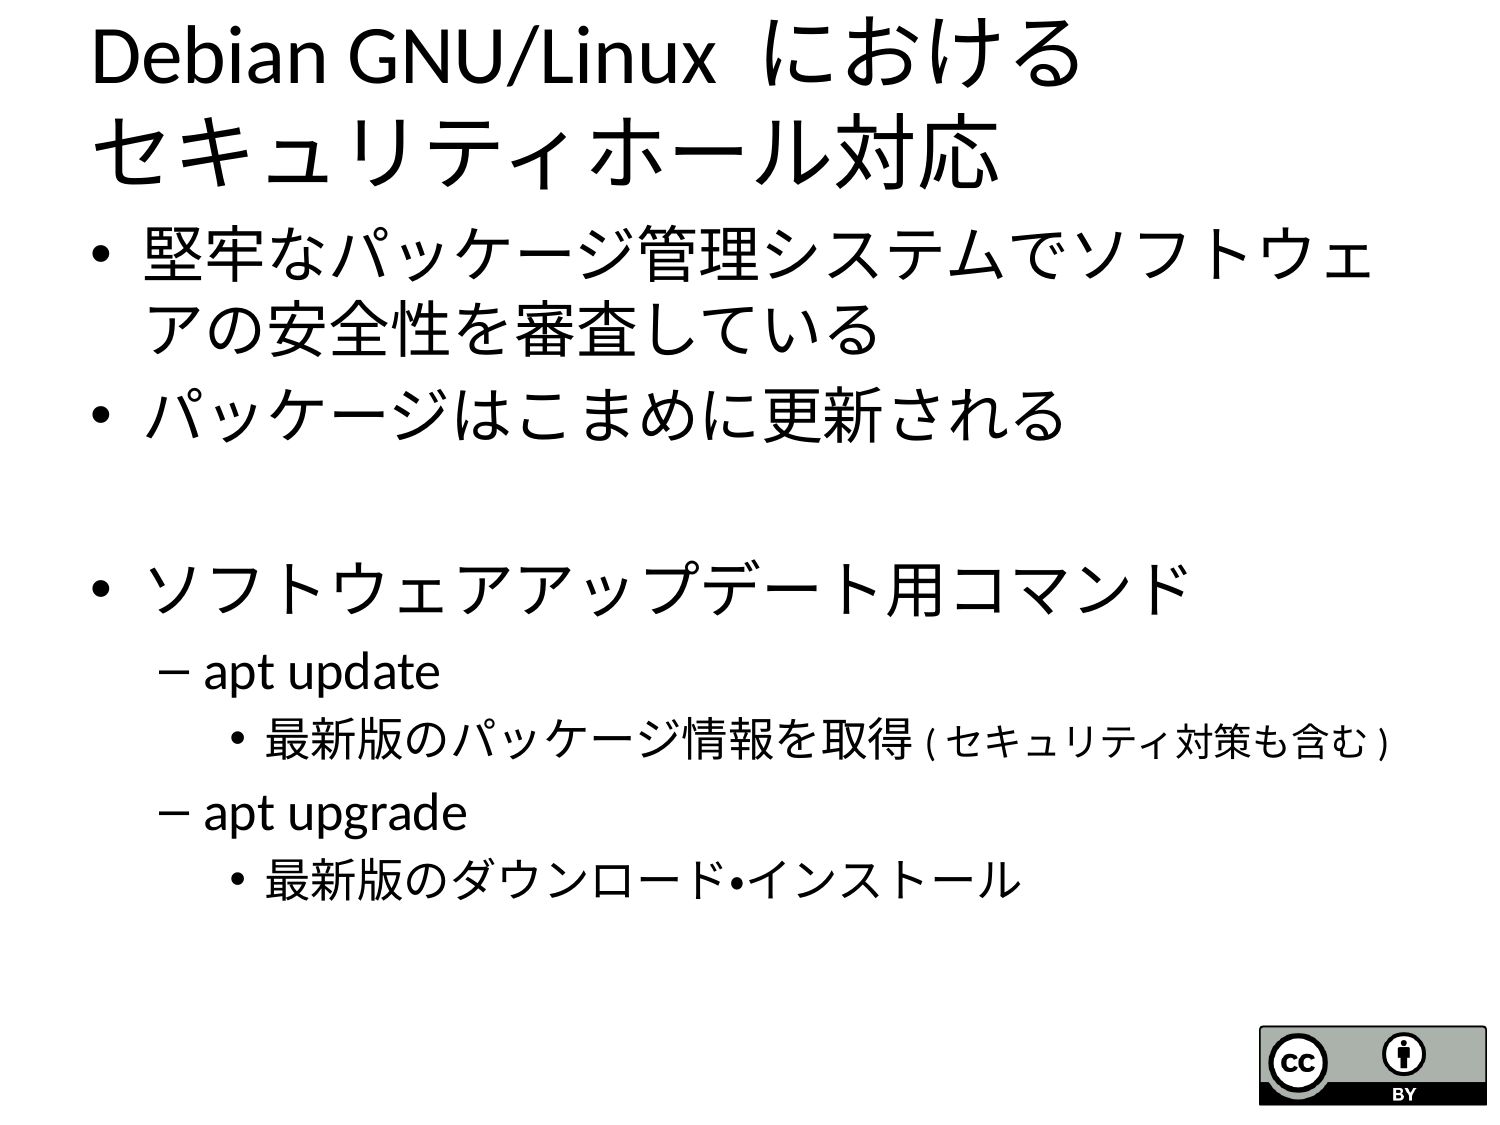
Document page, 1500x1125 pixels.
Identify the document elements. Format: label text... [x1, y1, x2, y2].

list 堅牢なパッケージ管理システムでソフトウェアの安全性を審査している パッケージはこまめに更新される ソフトウェアアップデート用コマンド apt update 最新版のパッケージ情報を取得(セキュリティ対策も含む) apt upgrade 最新版のダウンロード・インストール [75, 208, 1425, 951]
title Debian GNU/Linux における セキュリティホール対応 [75, 30, 1425, 171]
picture [1257, 1022, 1489, 1107]
